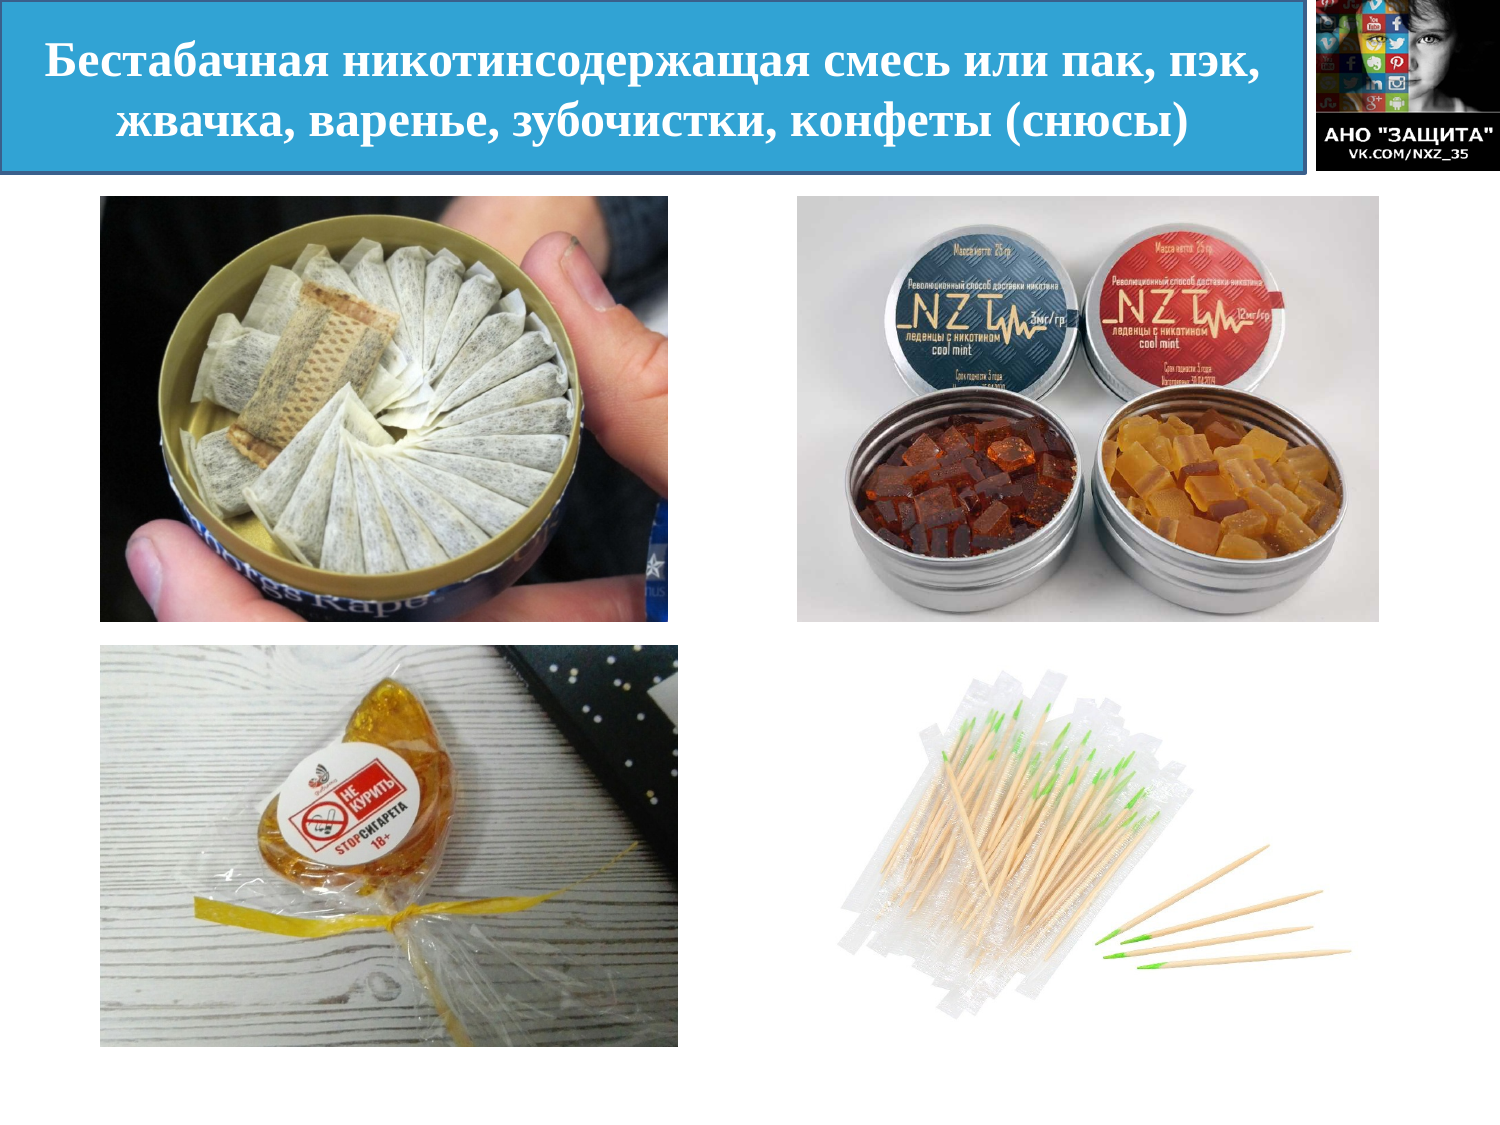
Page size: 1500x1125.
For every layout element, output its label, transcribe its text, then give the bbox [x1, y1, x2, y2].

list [796, 645, 1391, 1042]
picture [1316, 0, 1500, 172]
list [100, 644, 678, 1048]
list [100, 196, 668, 623]
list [796, 196, 1379, 622]
title Бестабачная никотинсодержащая смесь или пак, пэк, жвачка, варенье, зубочистки, конфеты (снюсы) [0, 0, 1307, 175]
